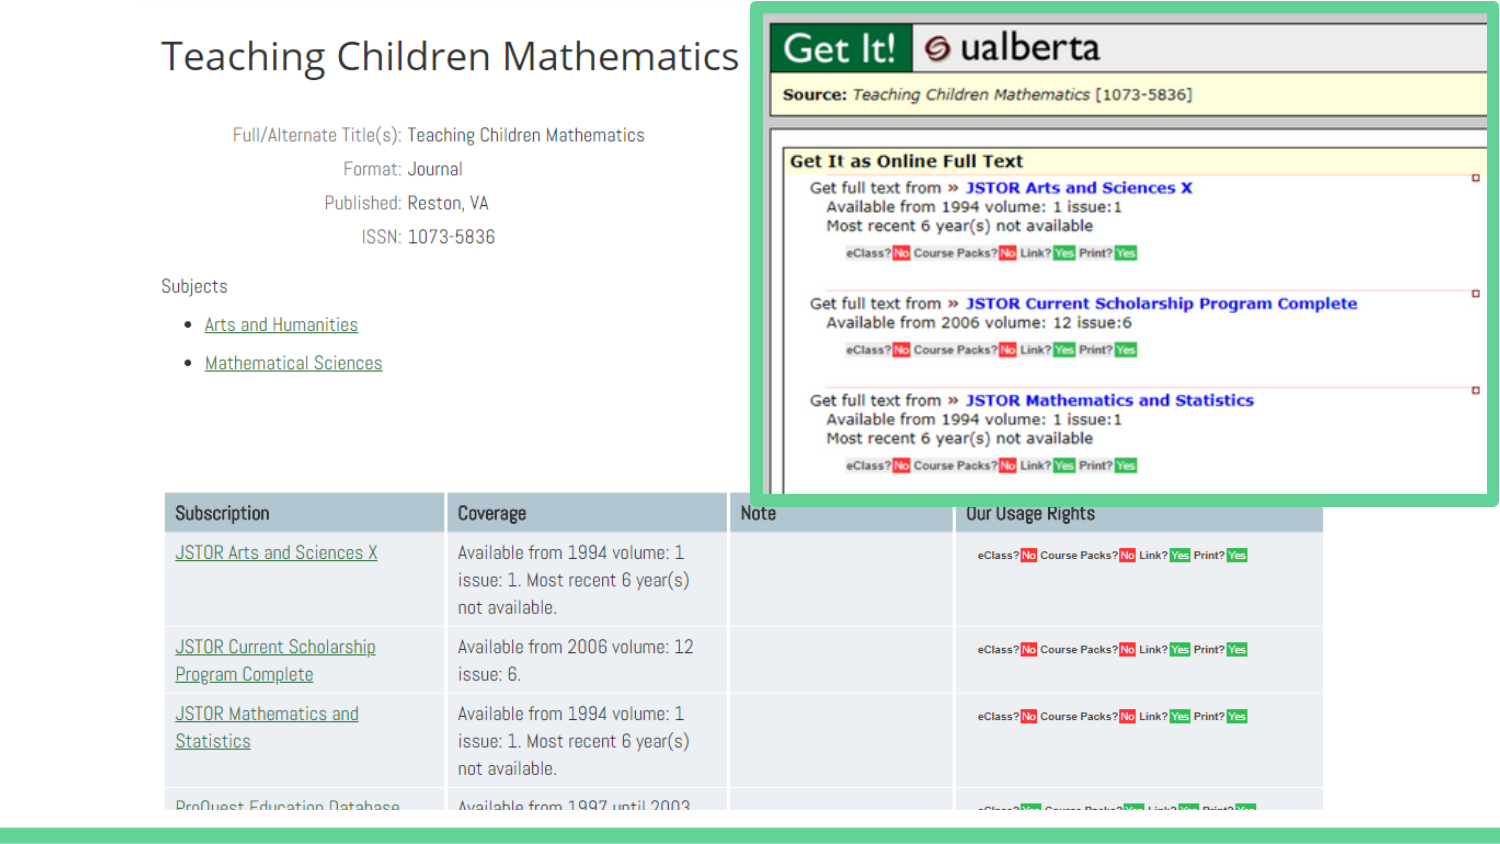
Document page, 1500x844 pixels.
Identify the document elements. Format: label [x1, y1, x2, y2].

picture [132, 0, 1488, 810]
